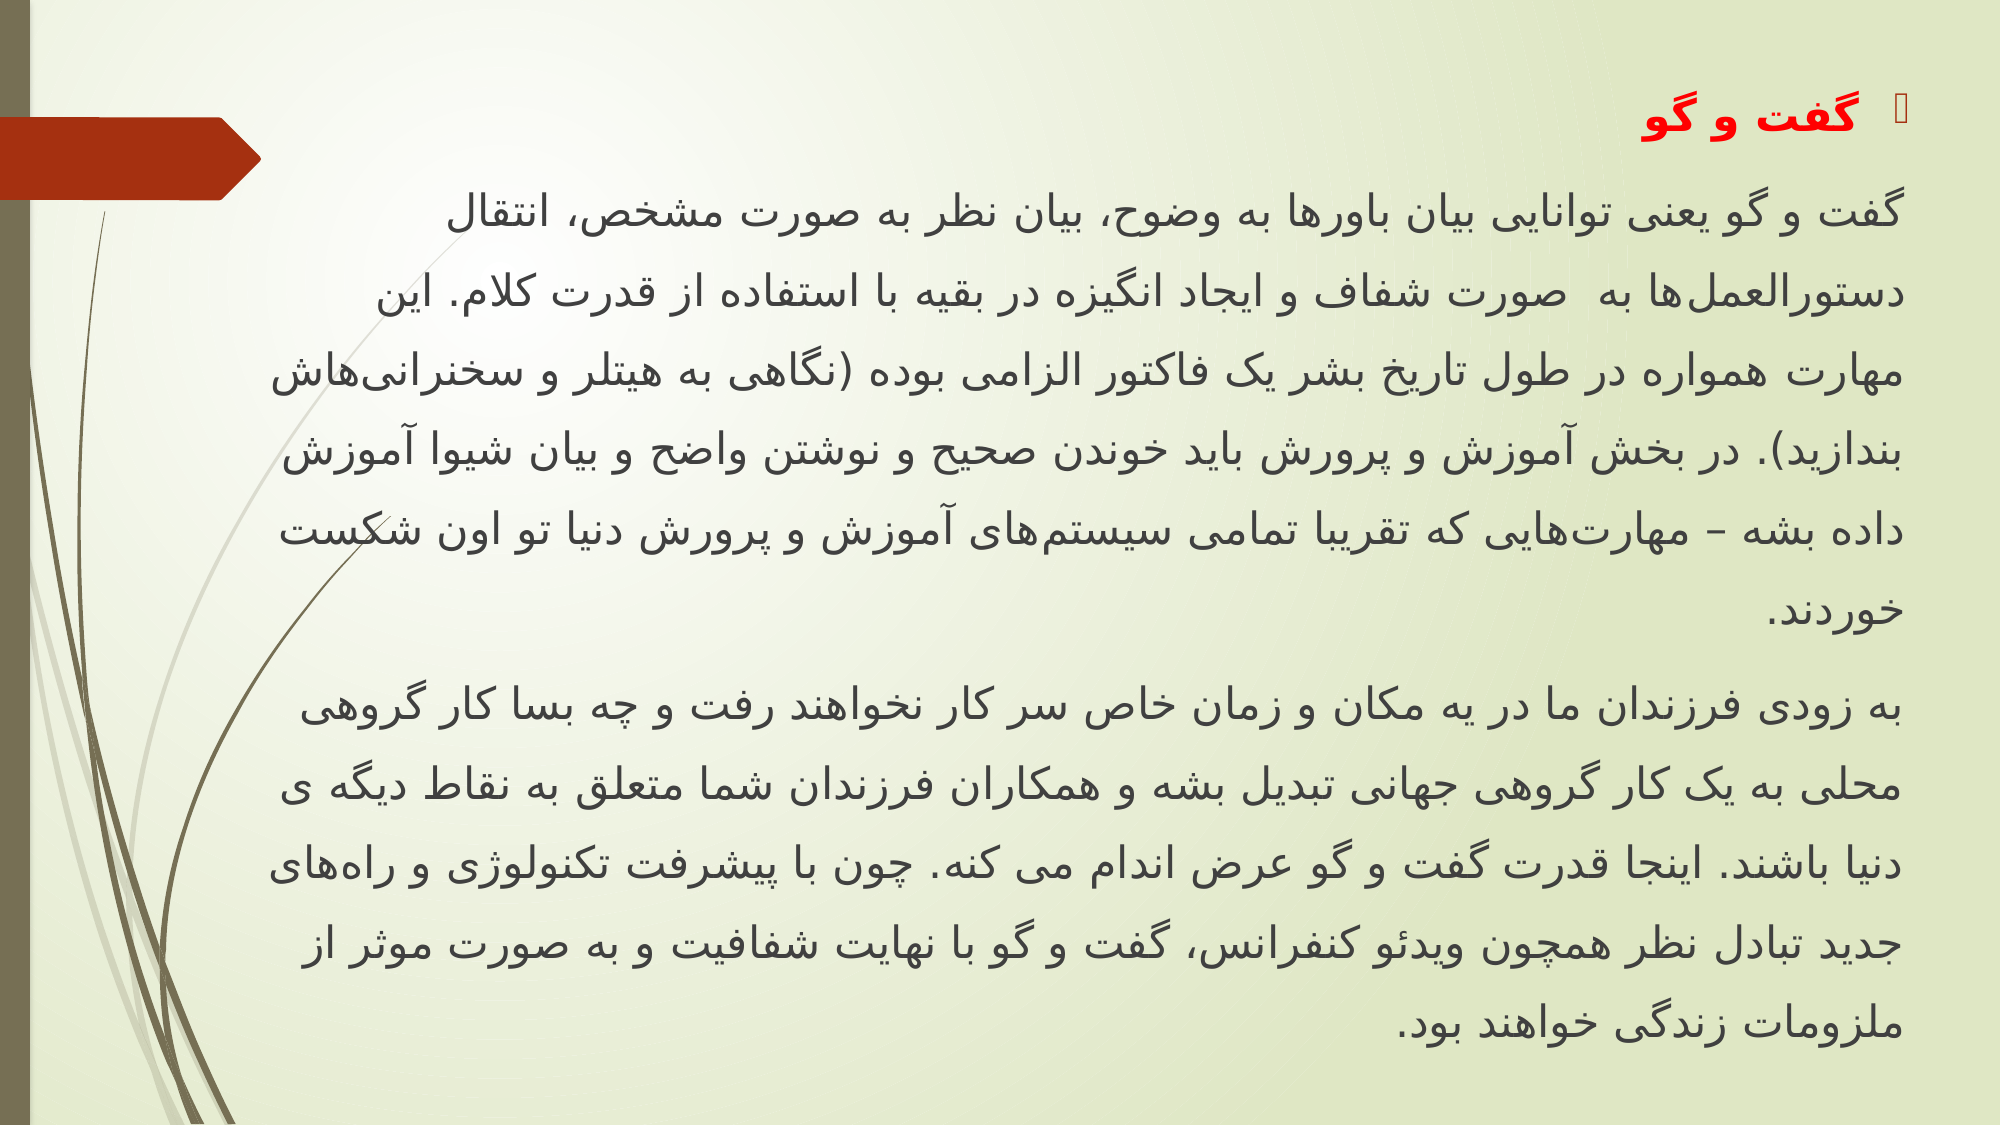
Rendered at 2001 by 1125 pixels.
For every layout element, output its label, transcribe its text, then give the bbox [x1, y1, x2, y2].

list گفت و گو گفت و گو یعنی توانایی بیان باورها به وضوح، بیان نظر به صورت مشخص، انتقال دستورالعمل‌ها به صورت شفاف و ایجاد انگیزه در بقیه با استفاده از قدرت کلام. این مهارت‌ همواره در طول تاریخ بشر یک فاکتور الزامی بوده (نگاهی به هیتلر و سخنرانی‌هاش بندازید). در بخش آموزش و پرورش باید خوندن صحیح و نوشتن واضح و بیان شیوا آموزش داده بشه – مهارت‌هایی که تقریبا تمامی سیستم‌های آموزش و پرورش دنیا تو اون شکست خوردند. به زودی فرزندان ما در یه مکان و زمان خاص سر کار نخواهند رفت و چه بسا کار گروهی محلی به یک کار گروهی جهانی تبدیل بشه و همکاران فرزندان شما متعلق به نقاط دیگه ی دنیا باشند. اینجا قدرت گفت و گو عرض اندام می کنه. چون با پیشرفت تکنولوژی و راه‌های جدید تبادل نظر همچون ویدئو کنفرانس، گفت و گو با نهایت شفافیت و به صورت موثر از ملزومات زندگی خواهند بود. [236, 52, 1922, 1055]
